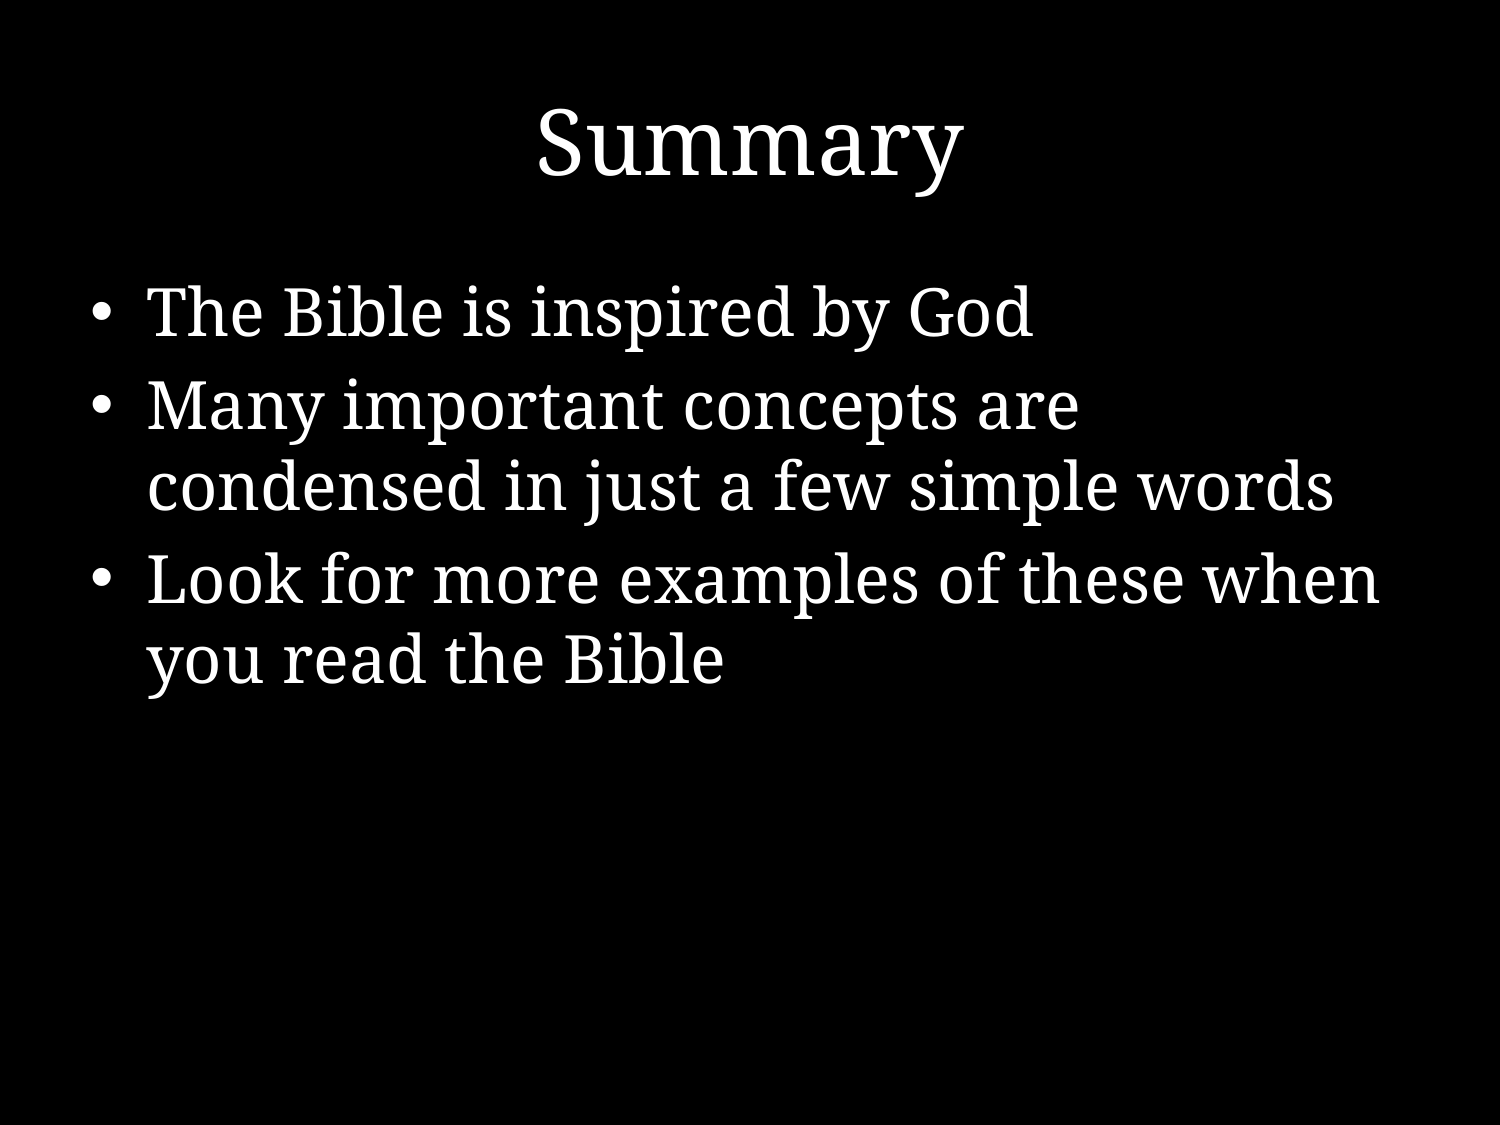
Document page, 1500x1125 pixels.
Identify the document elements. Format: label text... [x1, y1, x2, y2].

list The Bible is inspired by God Many important concepts are condensed in just a few simple words Look for more examples of these when you read the Bible [75, 262, 1425, 1005]
title Summary [75, 45, 1425, 233]
